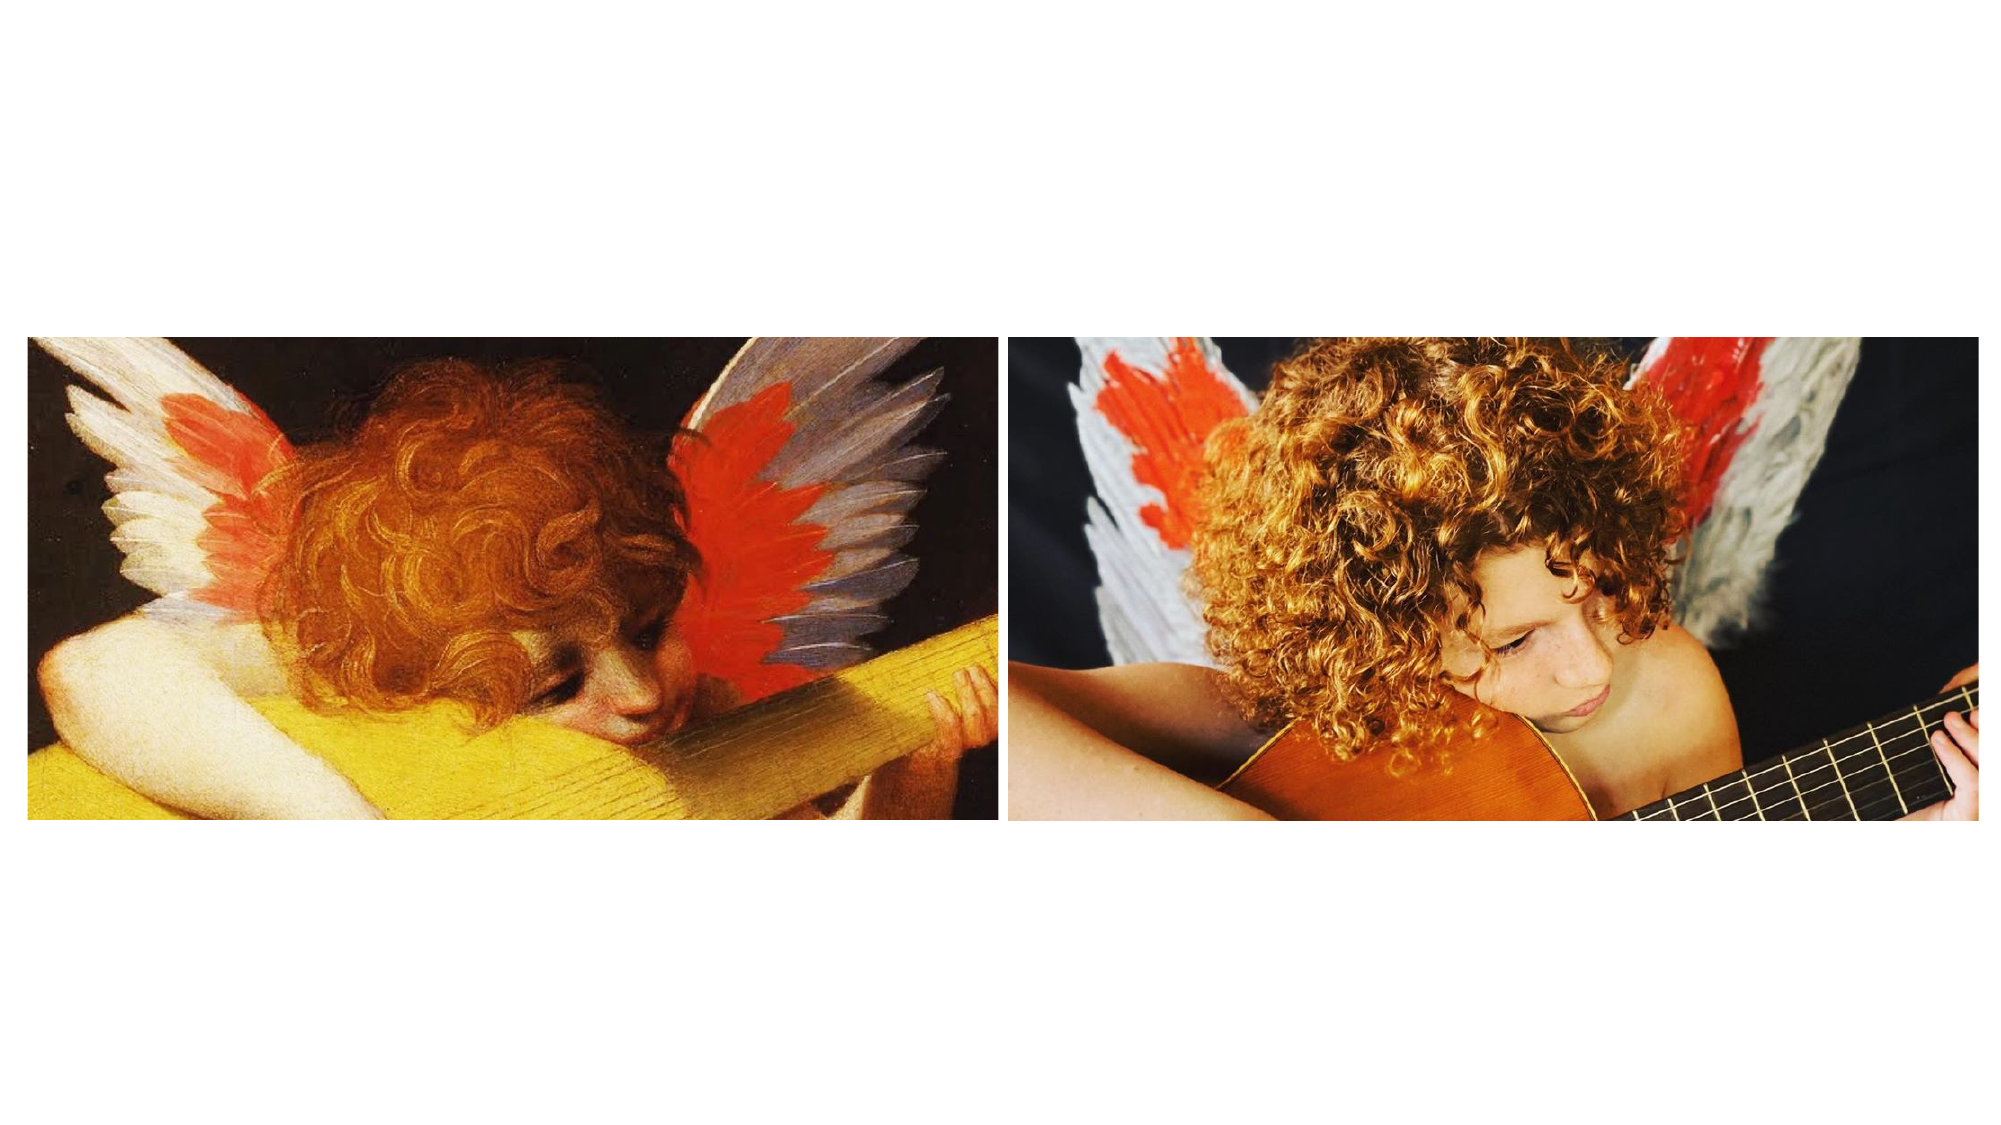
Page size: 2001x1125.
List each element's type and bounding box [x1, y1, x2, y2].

picture [1007, 337, 1979, 821]
picture [27, 337, 999, 820]
